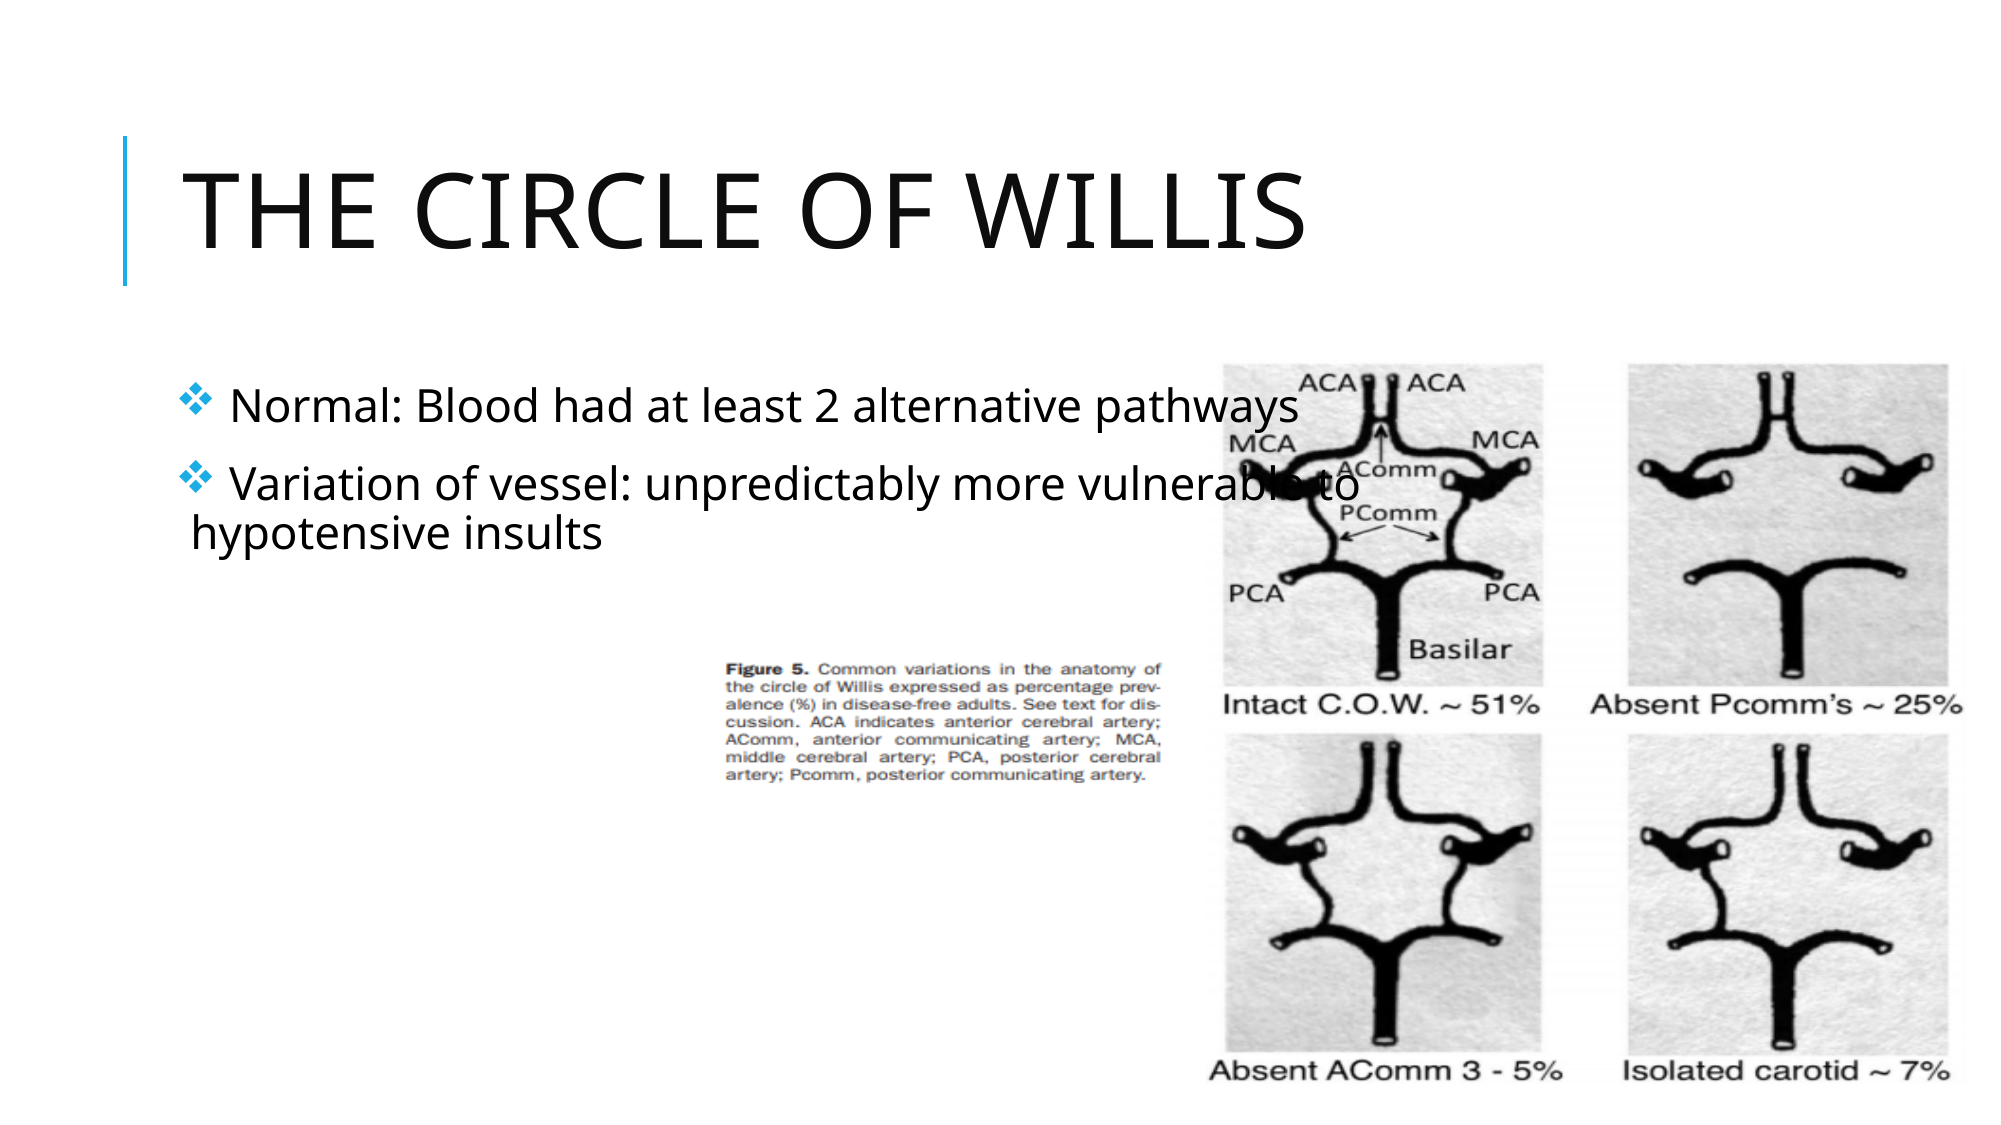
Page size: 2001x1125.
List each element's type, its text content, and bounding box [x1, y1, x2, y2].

title The Circle of Willis [168, 96, 1763, 342]
list Normal: Blood had at least 2 alternative pathways Variation of vessel: unpredictably more vulnerable to hypotensive insults [168, 375, 701, 1035]
picture [708, 341, 1979, 1090]
